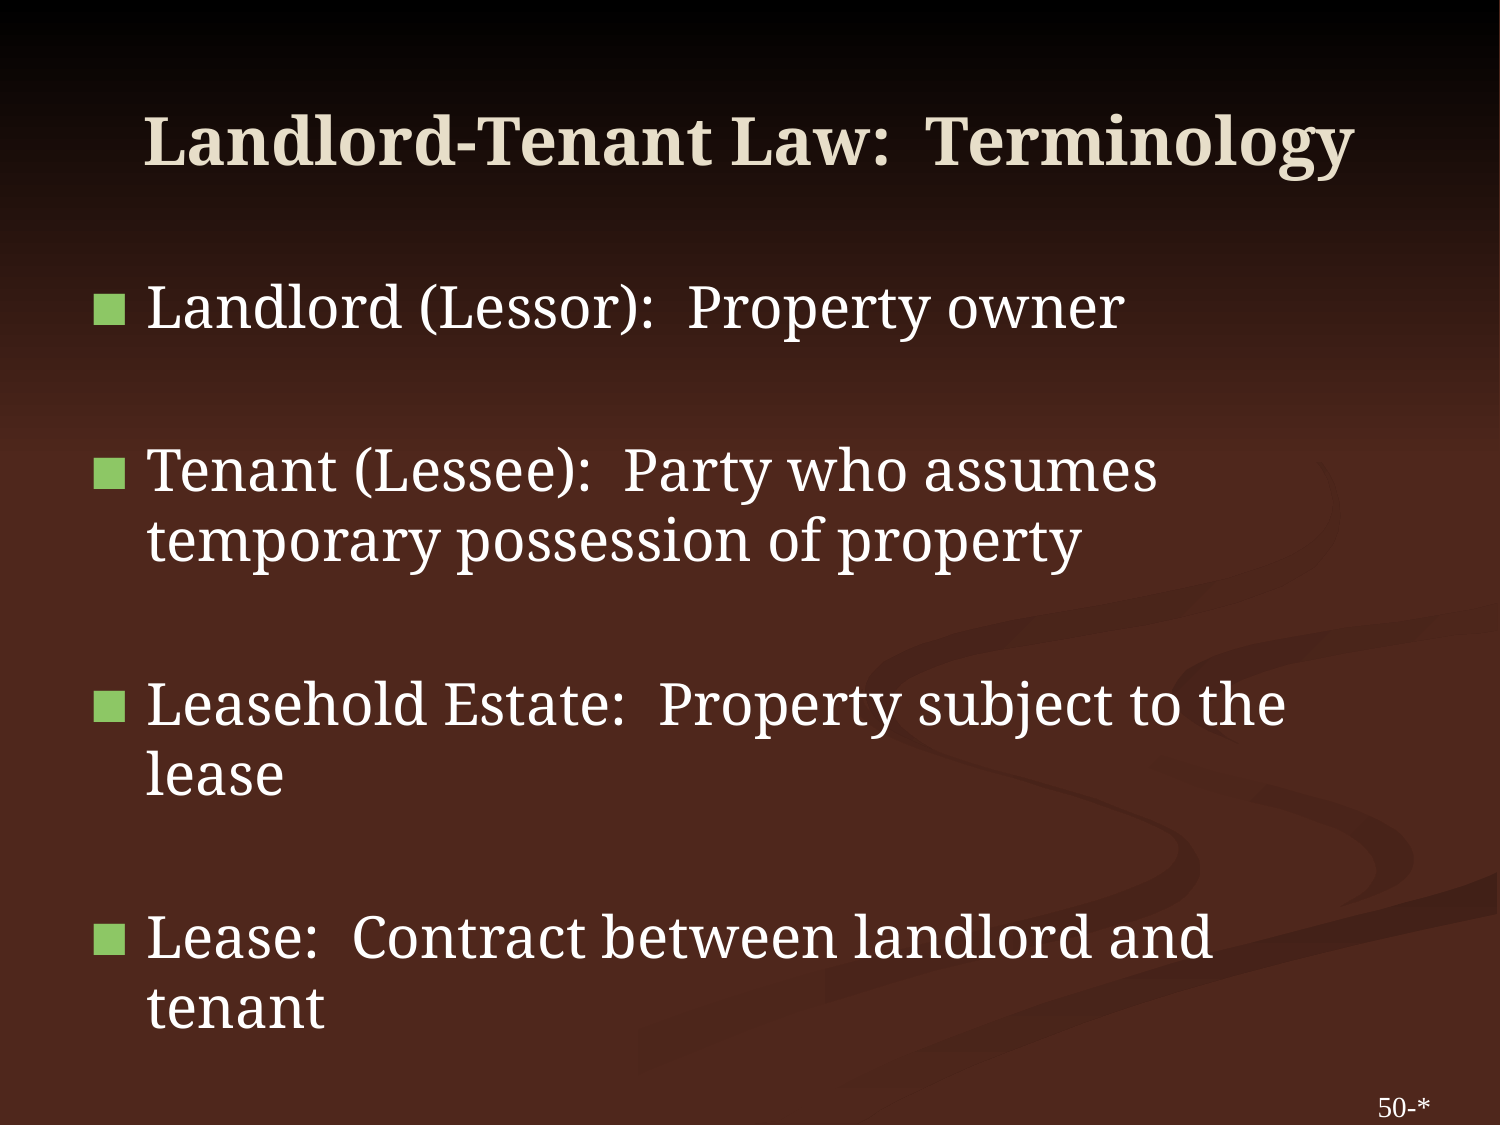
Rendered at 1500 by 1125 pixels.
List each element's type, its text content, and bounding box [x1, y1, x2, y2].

text_box 50-* [1362, 1081, 1500, 1125]
title Landlord-Tenant Law: Terminology [75, 45, 1425, 233]
list Landlord (Lessor): Property owner Tenant (Lessee): Party who assumes temporary possession of property Leasehold Estate: Property subject to the lease Lease: Contract between landlord and tenant [75, 262, 1425, 1005]
